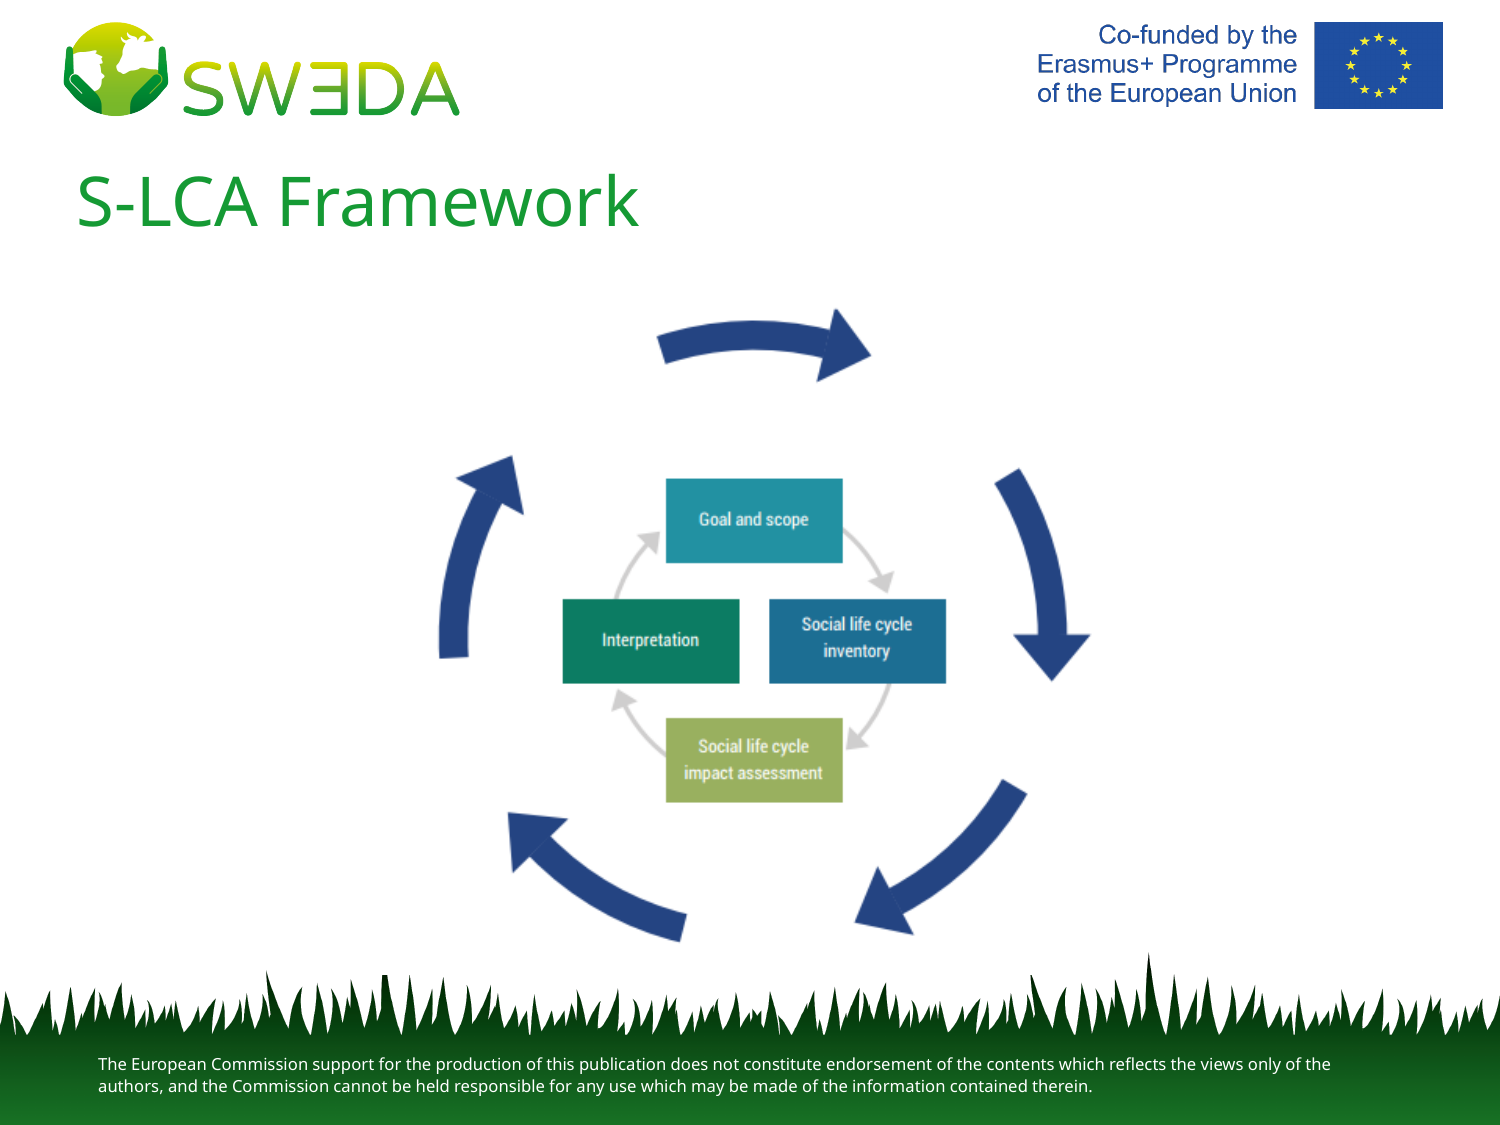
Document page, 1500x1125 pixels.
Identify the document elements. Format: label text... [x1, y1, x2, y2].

title S-LCA Framework [61, 131, 1439, 278]
picture [50, 19, 462, 118]
picture [0, 277, 1500, 1125]
picture [1038, 22, 1443, 109]
